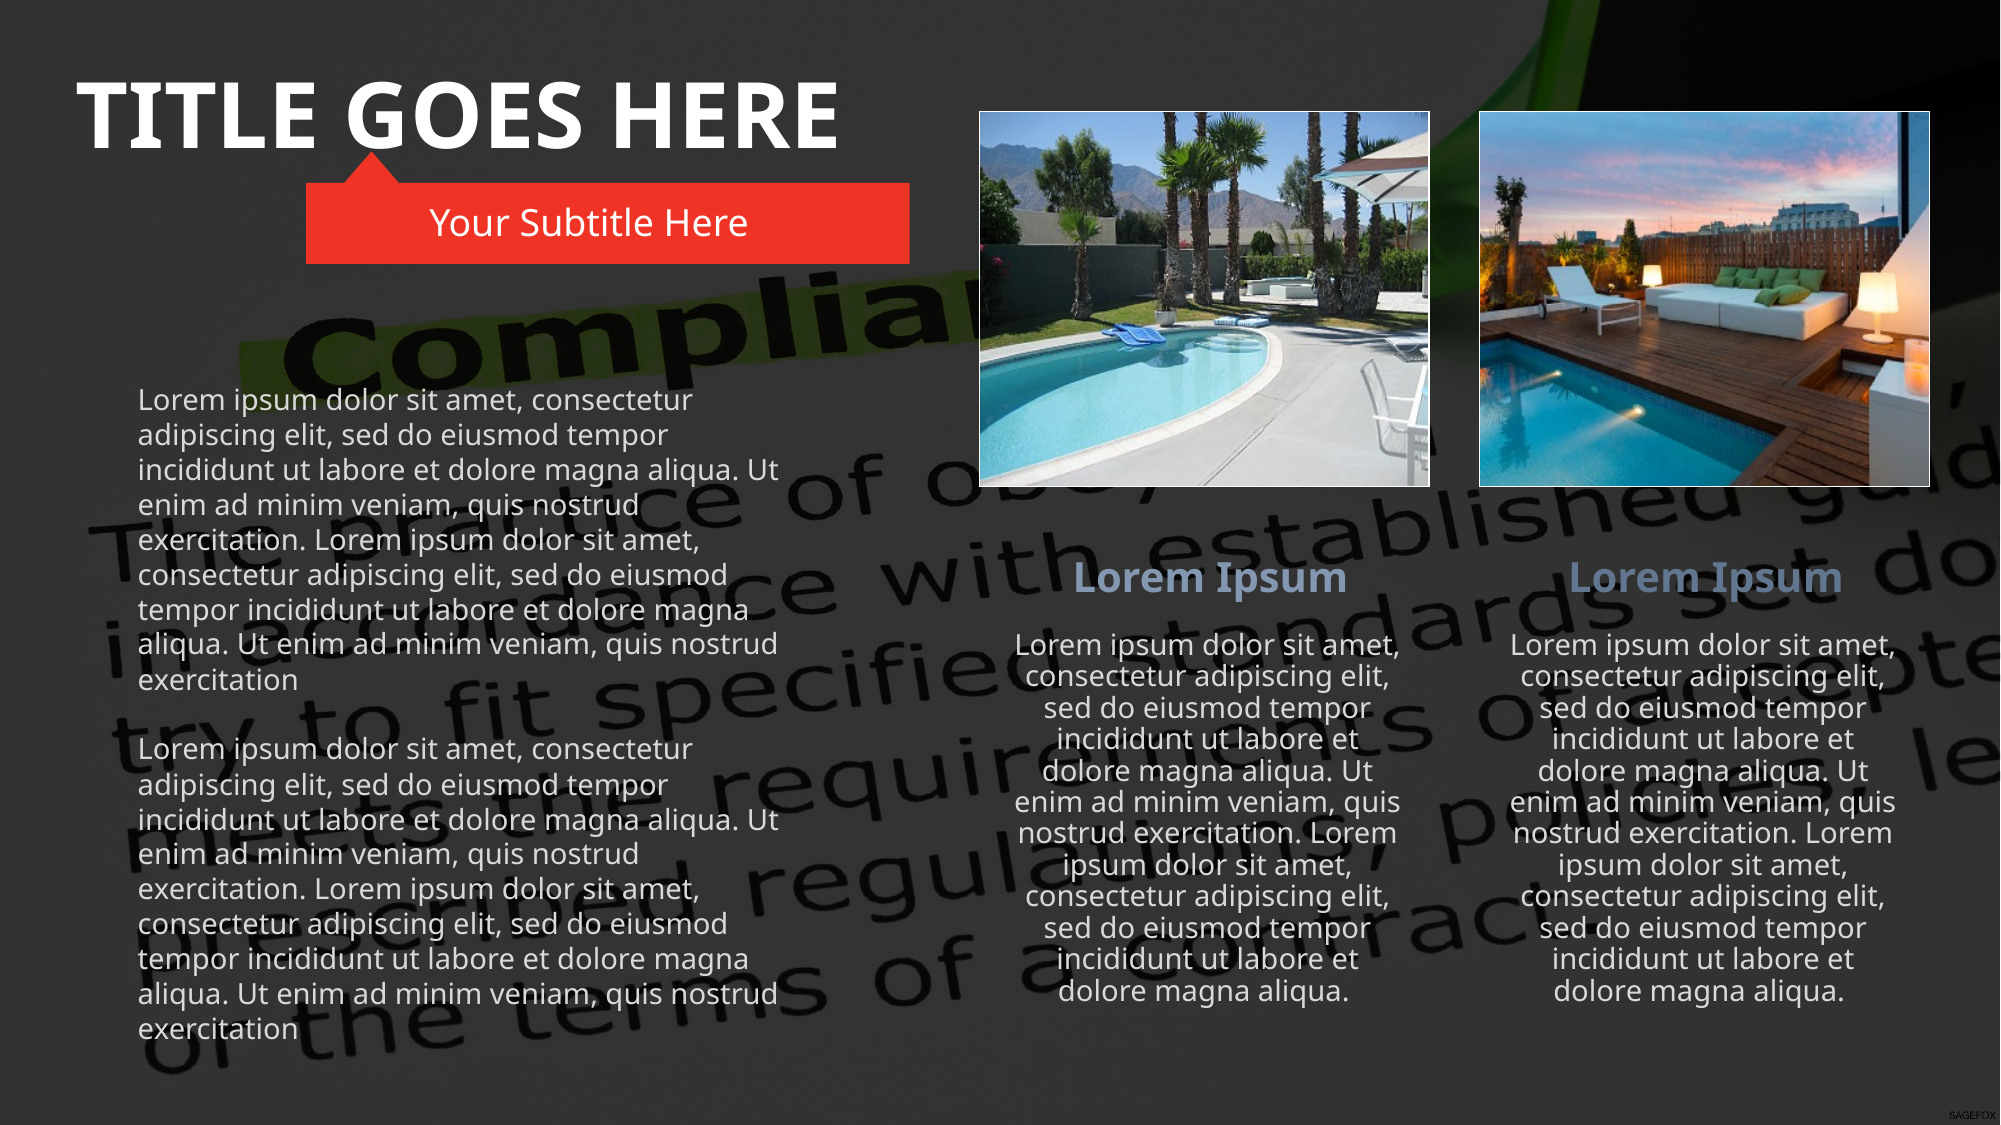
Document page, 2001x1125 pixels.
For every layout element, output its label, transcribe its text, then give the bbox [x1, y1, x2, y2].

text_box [306, 151, 910, 264]
text_box TITLE GOES HERE [60, 49, 965, 175]
text_box [1478, 110, 1930, 487]
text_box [1509, 543, 1900, 1006]
text_box Lorem ipsum dolor sit amet, consectetur adipiscing elit, sed do eiusmod tempor incididunt ut labore et dolore magna aliqua. Ut enim ad minim veniam, quis nostrud exercitation. Lorem ipsum dolor sit amet, consectetur adipiscing elit, sed do eiusmod tempor incididunt ut labore et dolore magna aliqua. Ut enim ad minim veniam, quis nostrud exercitation Lorem ipsum dolor sit amet, consectetur adipiscing elit, sed do eiusmod tempor incididunt ut labore et dolore magna aliqua. Ut enim ad minim veniam, quis nostrud exercitation. Lorem ipsum dolor sit amet, consectetur adipiscing elit, sed do eiusmod tempor incididunt ut labore et dolore magna aliqua. Ut enim ad minim veniam, quis nostrud exercitation [122, 373, 798, 1125]
text_box [978, 110, 1430, 487]
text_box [1013, 543, 1404, 1006]
picture [0, 0, 2001, 1125]
